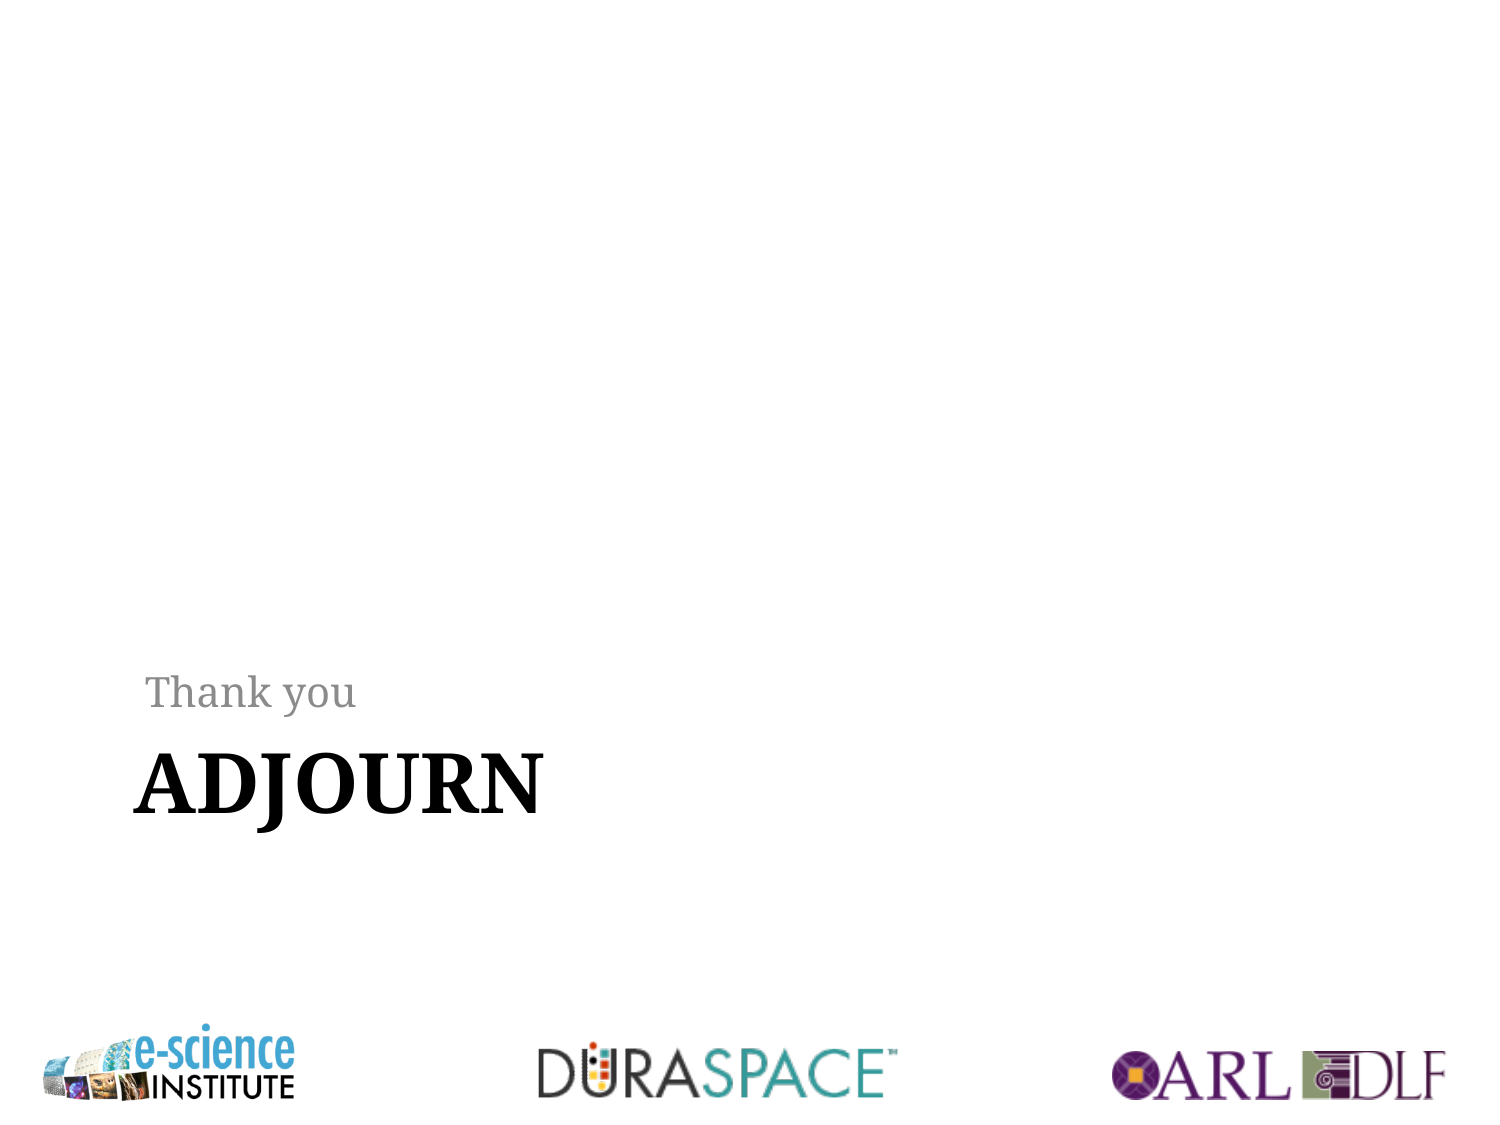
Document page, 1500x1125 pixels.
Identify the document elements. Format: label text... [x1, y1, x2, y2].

picture [1112, 1051, 1450, 1100]
picture [537, 1040, 900, 1100]
title Adjourn [118, 723, 1394, 947]
list Thank you [118, 476, 1394, 723]
picture [37, 1017, 300, 1106]
